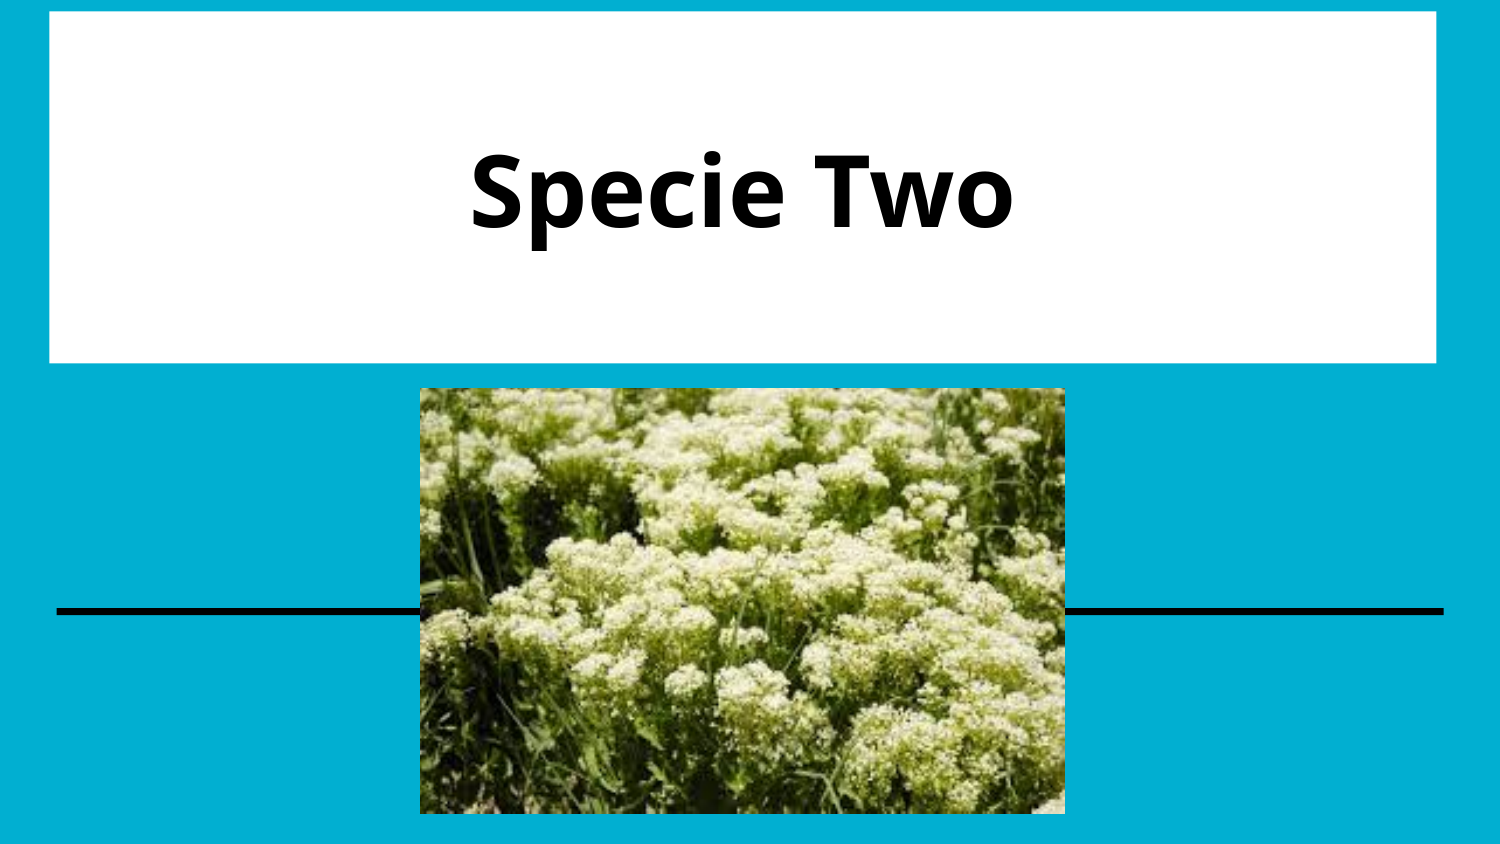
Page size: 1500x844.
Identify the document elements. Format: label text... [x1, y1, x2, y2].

title Specie Two [49, 11, 1437, 364]
picture [420, 388, 1066, 814]
